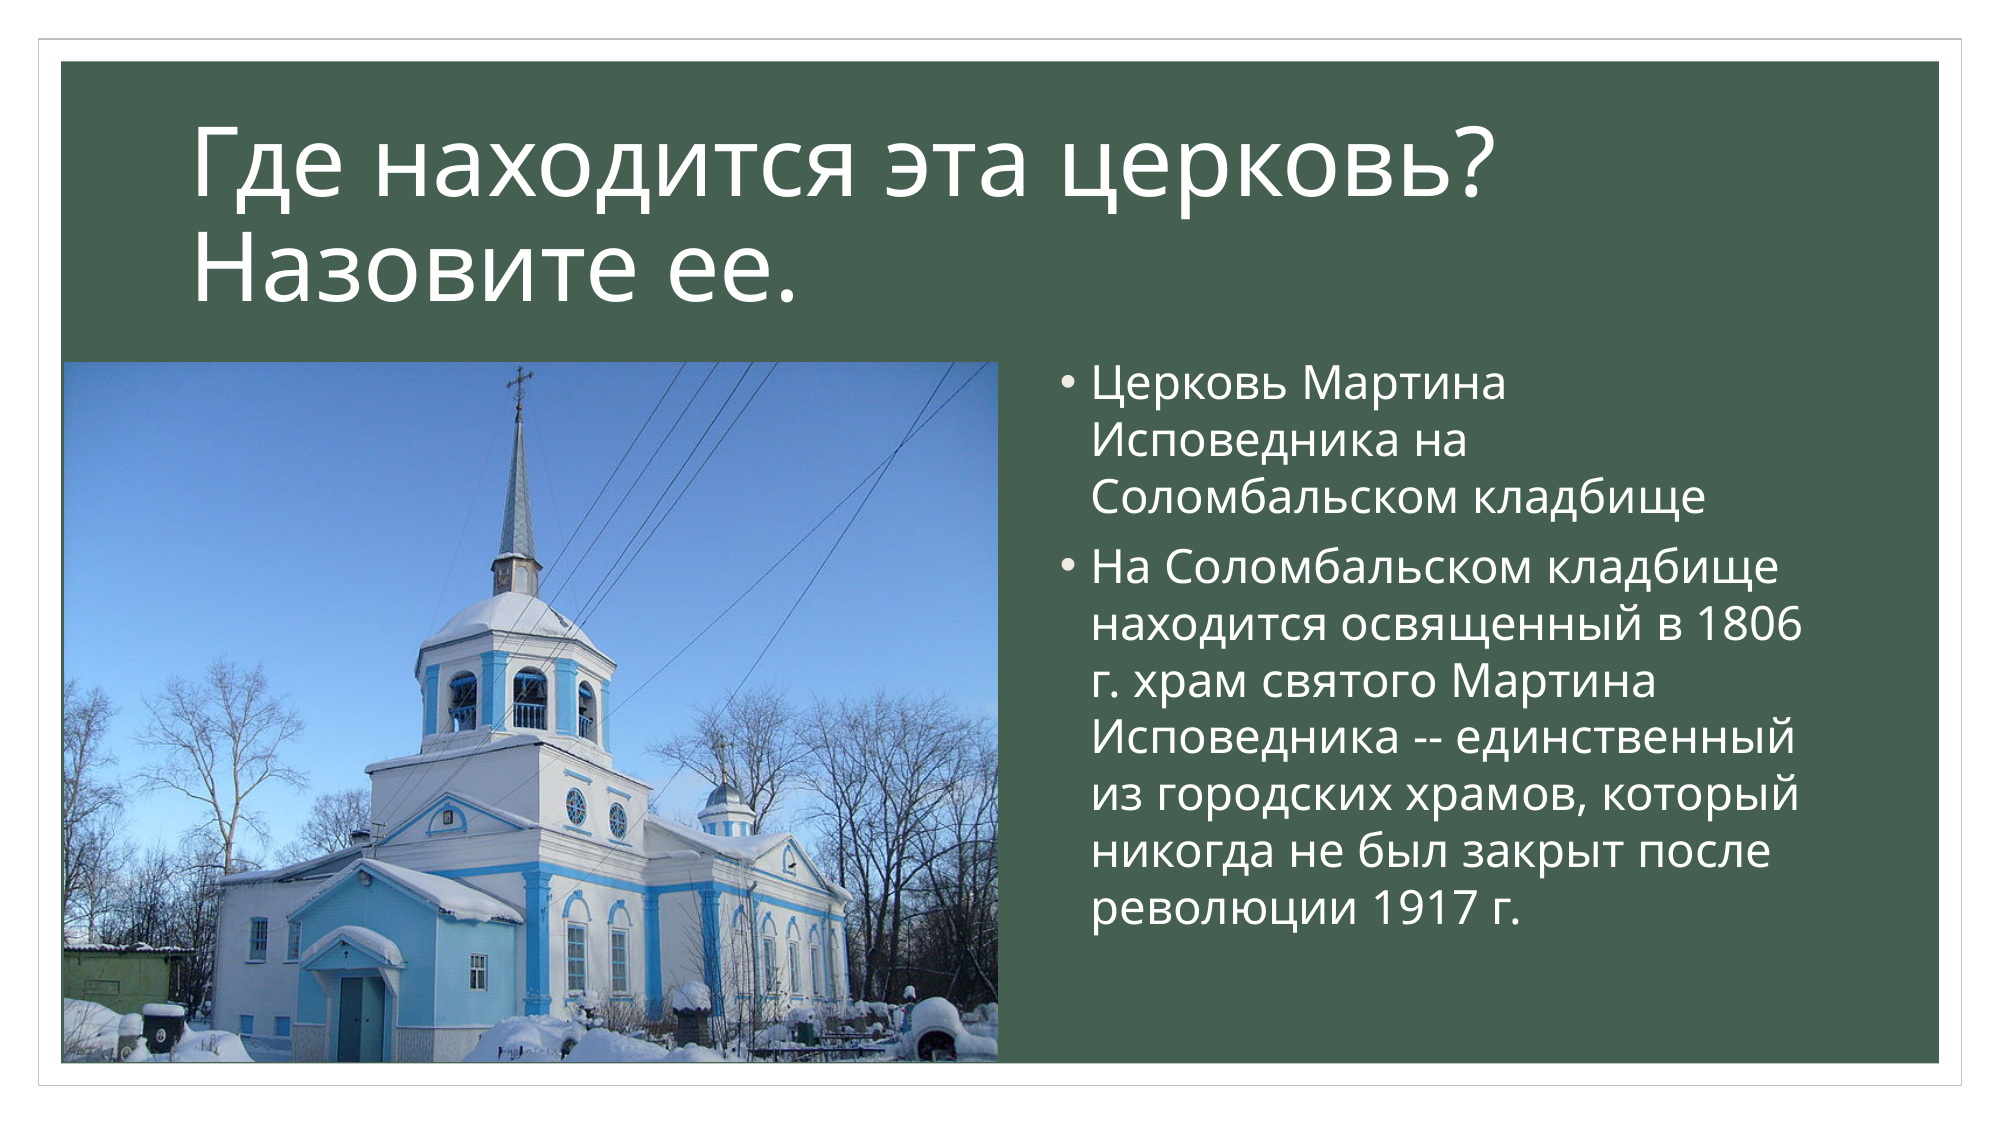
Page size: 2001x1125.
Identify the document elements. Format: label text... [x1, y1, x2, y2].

title Где находится эта церковь? Назовите ее. [174, 105, 1825, 331]
list Церковь Мартина Исповедника на Соломбальском кладбище На Соломбальском кладбище находится освященный в 1806 г. храм святого Мартина Исповедника -- единственный из городских храмов, который никогда не был закрыт после революции 1917 г. [1044, 345, 1825, 960]
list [64, 362, 998, 1062]
